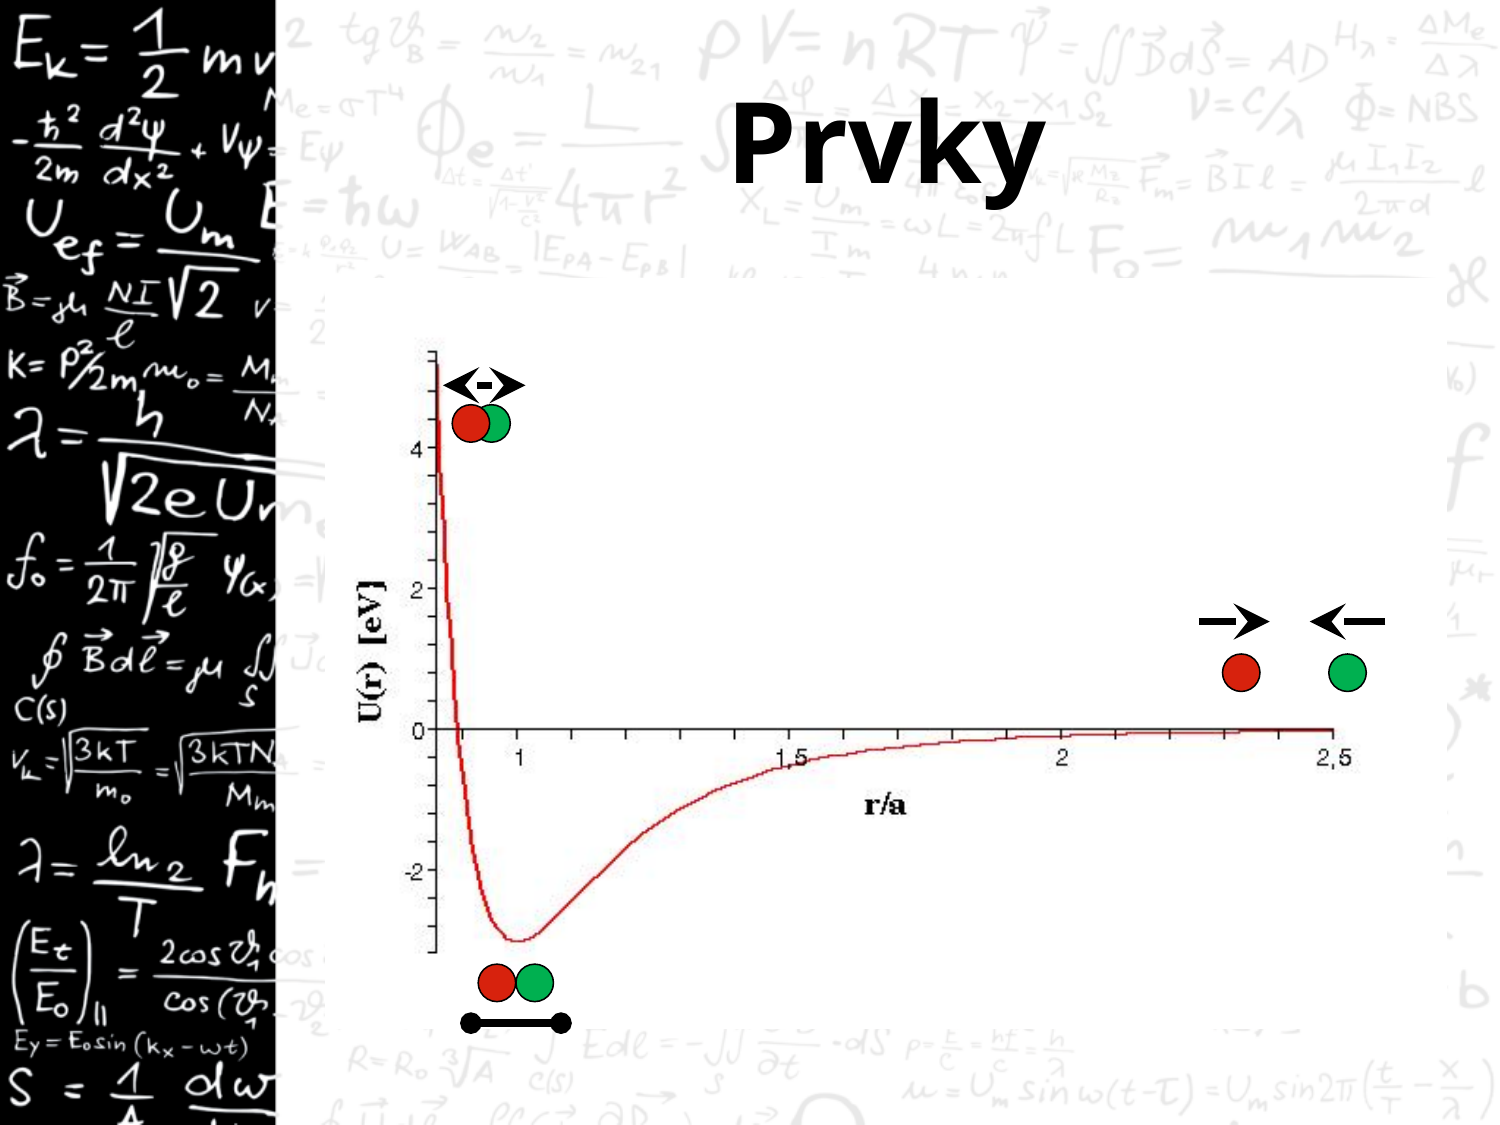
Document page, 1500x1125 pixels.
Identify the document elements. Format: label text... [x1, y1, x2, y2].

title Prvky [312, 45, 1461, 233]
picture [0, 0, 1500, 1125]
